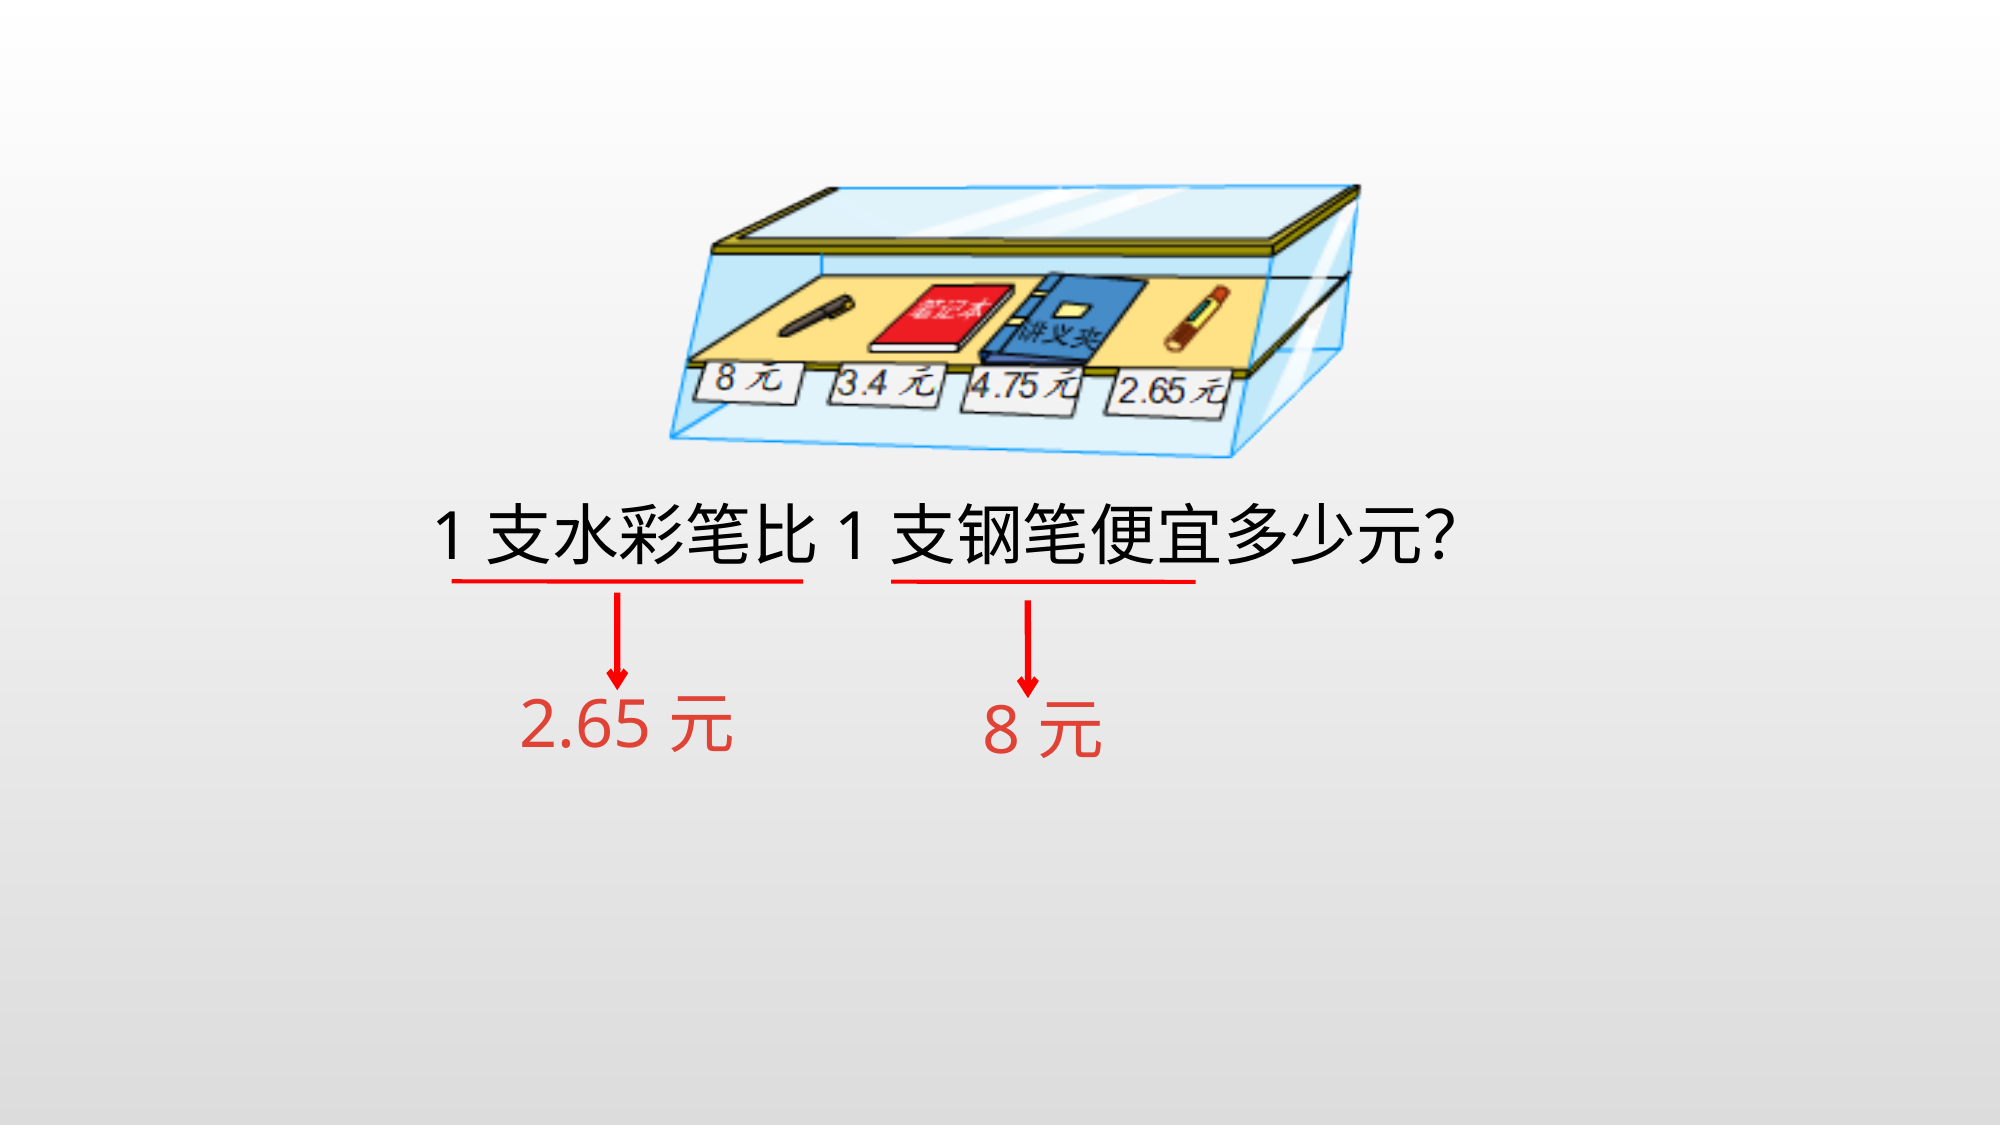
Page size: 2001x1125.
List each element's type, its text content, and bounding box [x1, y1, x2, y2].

picture [600, 153, 1415, 486]
text_box 1支水彩笔比1支钢笔便宜多少元？ [416, 485, 1671, 581]
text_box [854, 600, 1233, 776]
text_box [438, 592, 817, 770]
